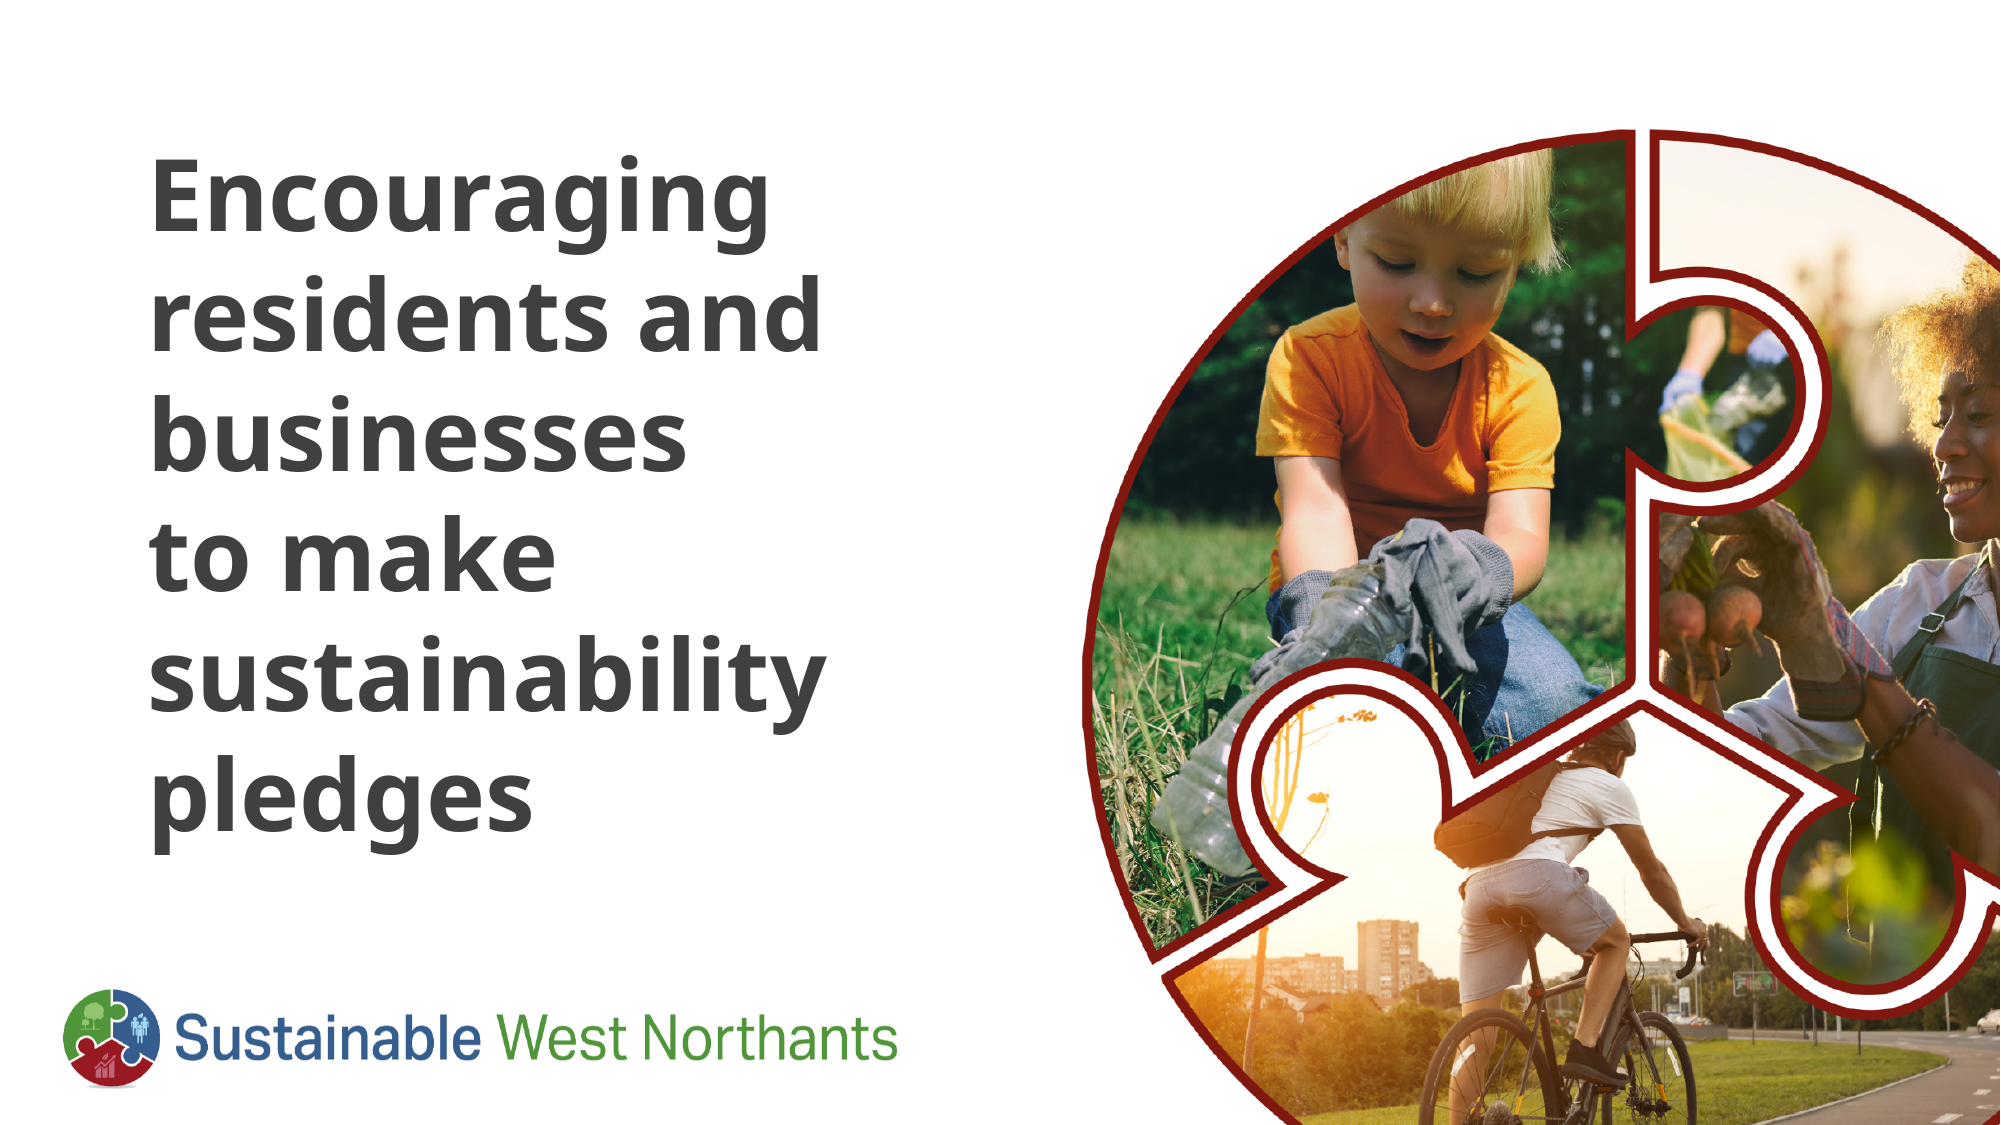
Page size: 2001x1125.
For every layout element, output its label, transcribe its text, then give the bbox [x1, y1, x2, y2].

picture [1077, 124, 2000, 1125]
picture [52, 967, 914, 1097]
text_box Encouraging residents and businesses to make sustainability pledges [132, 124, 914, 859]
